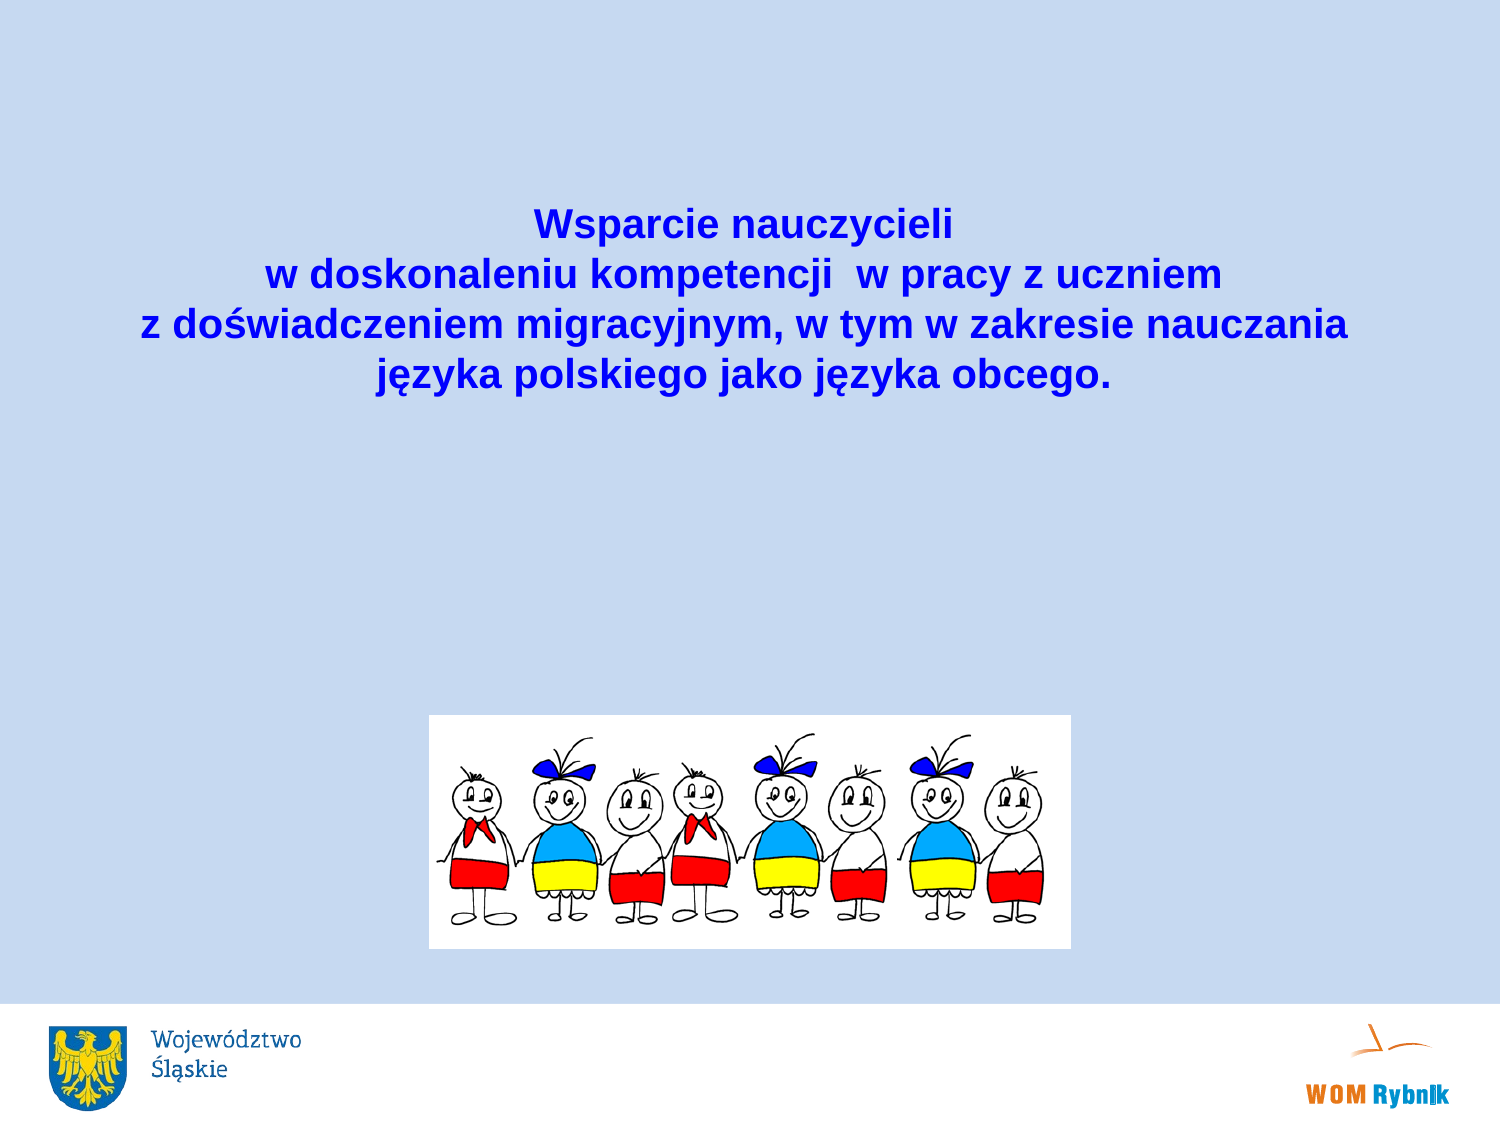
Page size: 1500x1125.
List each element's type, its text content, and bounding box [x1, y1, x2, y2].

picture [1305, 1023, 1450, 1109]
text_box [359, 1003, 1500, 1125]
text_box Wsparcie nauczycieli w doskonaleniu kompetencji w pracy z uczniem z doświadczeniem migracyjnym, w tym w zakresie nauczania języka polskiego jako języka obcego. [88, 189, 1400, 405]
picture [0, 974, 355, 1125]
picture [429, 715, 1071, 949]
text_box [75, 262, 1425, 1003]
